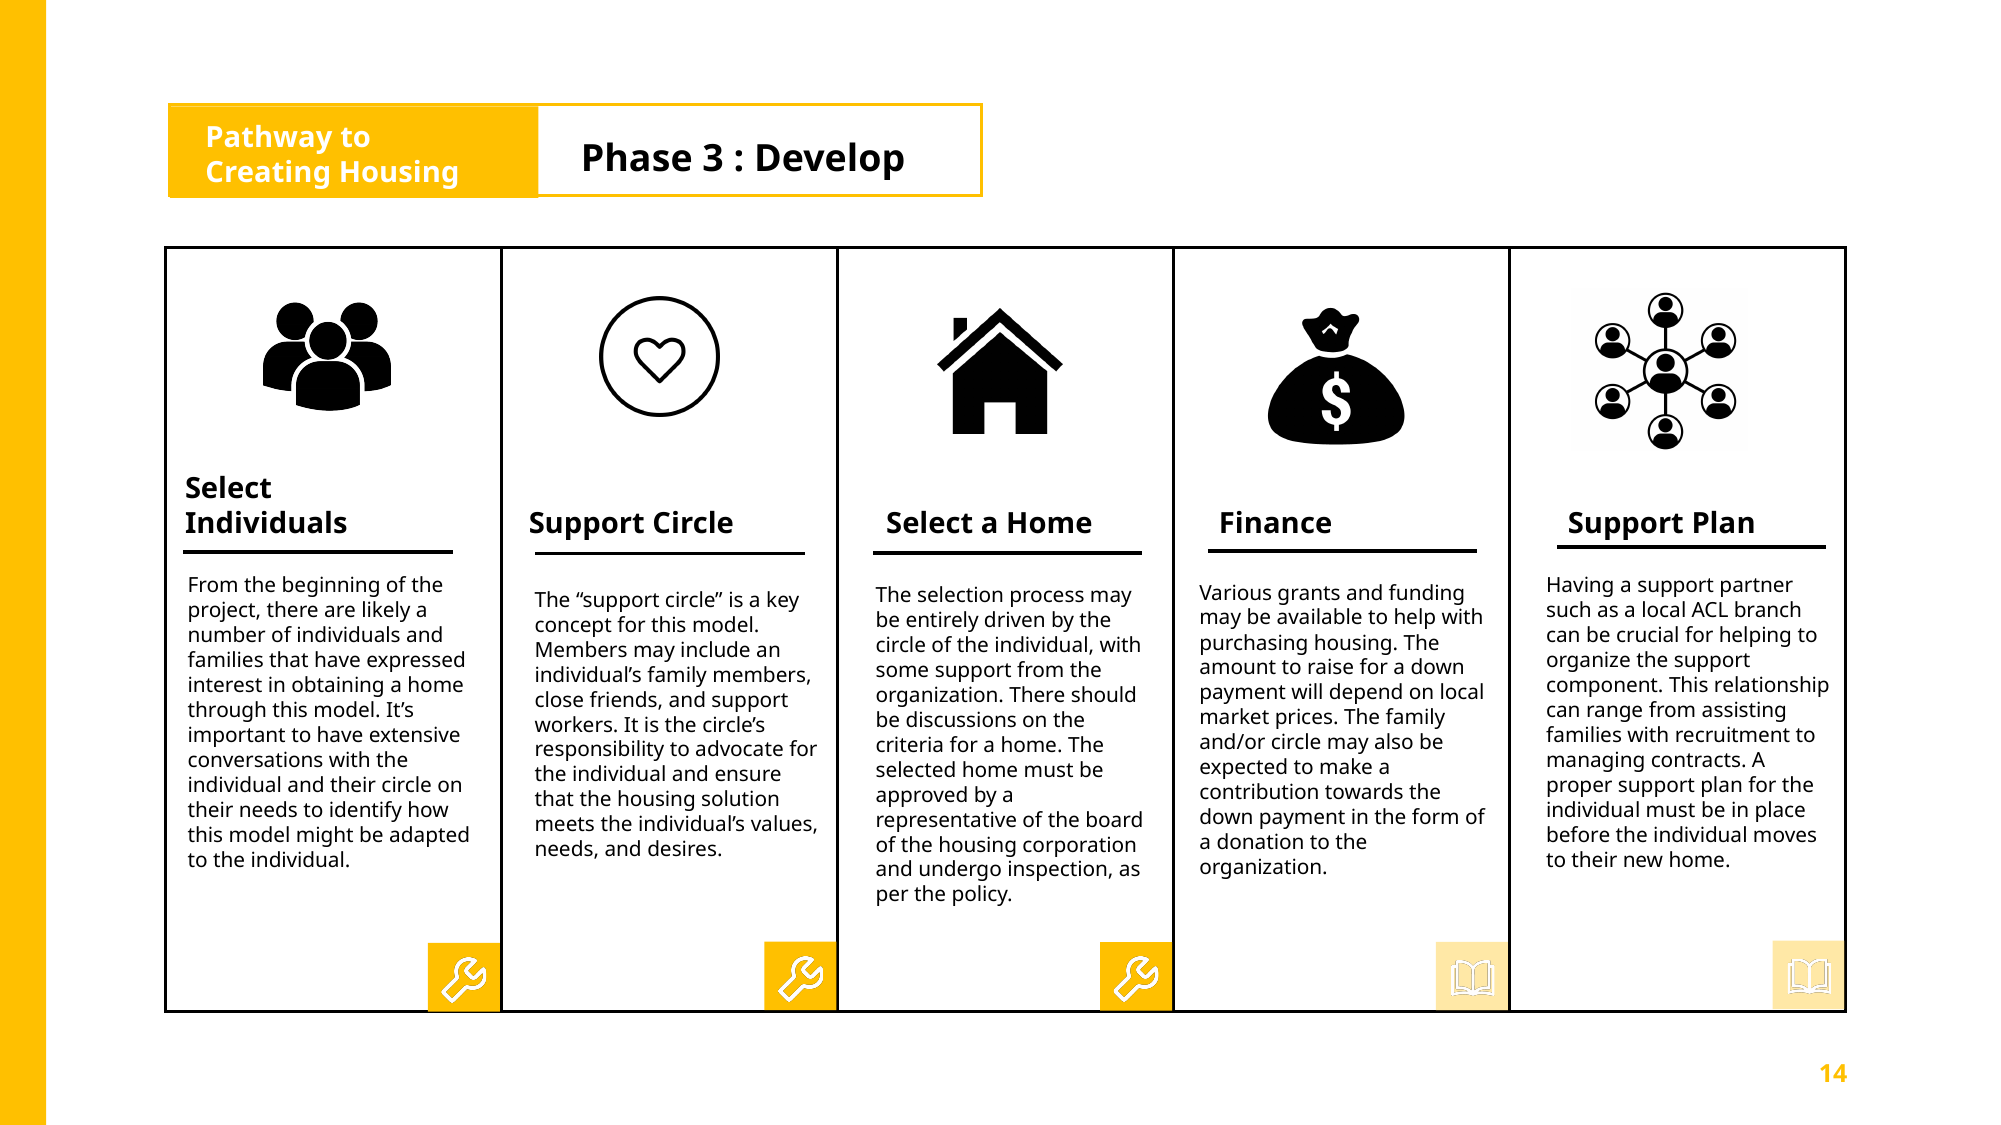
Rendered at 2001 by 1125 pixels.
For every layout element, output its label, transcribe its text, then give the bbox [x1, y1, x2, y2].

slide_number 14 [1412, 1042, 1863, 1103]
text_box The “support circle” is a key concept for this model. Members may include an individual’s family members, close friends, and support workers. It is the circle’s responsibility to advocate for the individual and ensure that the housing solution meets the individual’s values, needs, and desires. [519, 578, 838, 869]
text_box [164, 246, 500, 1013]
text_box Select Individuals [170, 462, 453, 612]
text_box Select a Home [871, 461, 1154, 547]
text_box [169, 75, 999, 198]
text_box [837, 246, 1172, 1013]
text_box [427, 942, 501, 1013]
text_box [763, 941, 837, 1011]
picture [599, 296, 720, 417]
text_box Support Plan [1553, 461, 1836, 547]
text_box [500, 246, 837, 1013]
picture [1113, 956, 1159, 1002]
text_box From the beginning of the project, there are likely a number of individuals and families that have expressed interest in obtaining a home through this model. It’s important to have extensive conversations with the individual and their circle on their needs to identify how this model might be adapted to the individual. [172, 564, 495, 909]
picture [1254, 294, 1418, 458]
text_box Having a support partner such as a local ACL branch can be crucial for helping to organize the support component. This relationship can range from assisting families with recruitment to managing contracts. A proper support plan for the individual must be in place before the individual moves to their new home. [1531, 564, 1845, 954]
text_box Various grants and funding may be available to help with purchasing housing. The amount to raise for a down payment will depend on local market prices. The family and/or circle may also be expected to make a contribution towards the down payment in the form of a donation to the organization. [1184, 571, 1508, 887]
picture [903, 274, 1097, 468]
picture [1451, 960, 1495, 995]
text_box [1435, 941, 1509, 1012]
picture [441, 957, 487, 1003]
text_box [1172, 246, 1509, 1013]
picture [1787, 958, 1831, 994]
text_box Support Circle [514, 462, 797, 582]
text_box [1099, 941, 1173, 1012]
picture [1570, 287, 1748, 451]
text_box Finance [1204, 461, 1487, 547]
text_box The selection process may be entirely driven by the circle of the individual, with some support from the organization. There should be discussions on the criteria for a home. The selected home must be approved by a representative of the board of the housing corporation and undergo inspection, as per the policy. [860, 573, 1162, 914]
picture [777, 956, 823, 1002]
picture [262, 292, 391, 421]
text_box [1772, 940, 1846, 1010]
text_box [1509, 246, 1846, 1013]
text_box [0, 0, 47, 1125]
